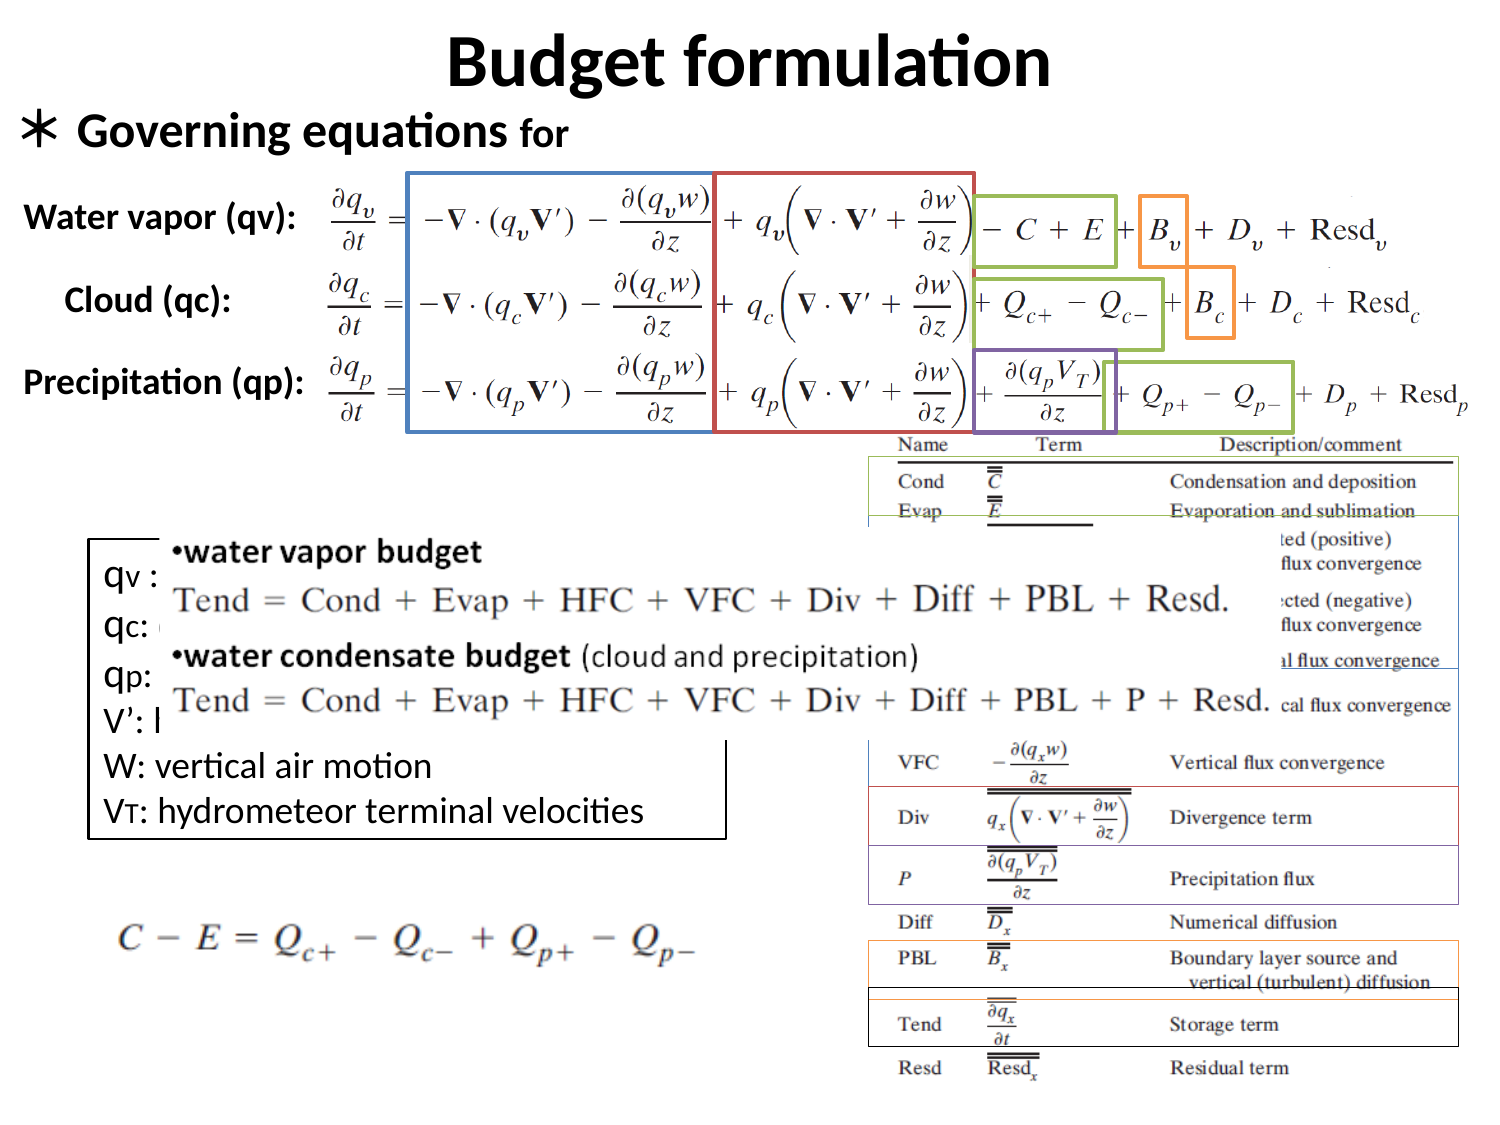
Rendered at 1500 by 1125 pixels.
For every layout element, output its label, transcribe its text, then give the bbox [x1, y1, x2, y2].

text_box [866, 986, 874, 1049]
text_box [866, 517, 874, 525]
text_box [866, 844, 874, 907]
text_box [866, 938, 874, 986]
picture [324, 195, 1424, 343]
text_box Cloud (qc): [41, 267, 319, 327]
text_box ＊Governing equations for [0, 89, 1128, 165]
picture [159, 349, 1471, 1084]
text_box Precipitation (qp): [0, 349, 321, 410]
title Budget formulation [75, 0, 1425, 114]
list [324, 172, 975, 254]
text_box [866, 749, 874, 785]
text_box Water vapor (qv): [0, 184, 319, 245]
picture [111, 904, 698, 977]
text_box [866, 785, 874, 844]
text_box qv : water vapor mixing ratio qc: cloud mixing ratio qp: precipitation mixing ratio V’: horizontal air motion W: vertical air motion VT: hydrometeor terminal velocities [86, 537, 728, 841]
text_box [866, 454, 874, 517]
text_box [978, 337, 1165, 348]
